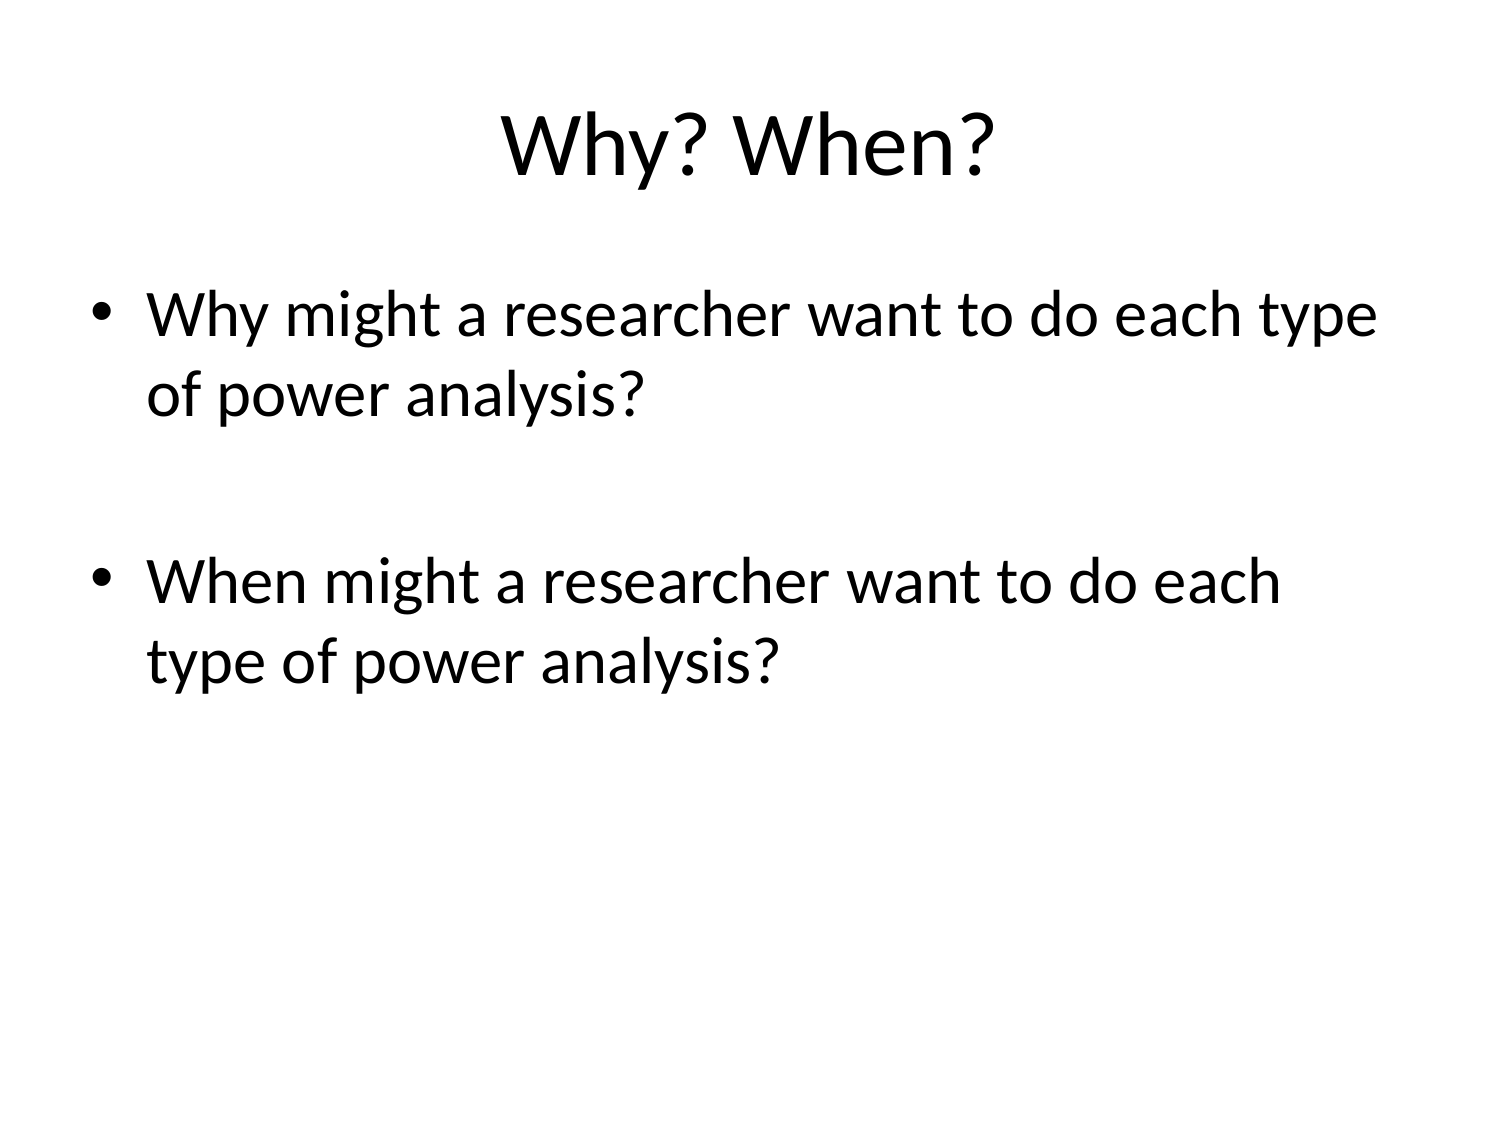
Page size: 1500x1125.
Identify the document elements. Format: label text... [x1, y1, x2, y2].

list Why might a researcher want to do each type of power analysis? When might a researcher want to do each type of power analysis? [75, 262, 1425, 1005]
title Why? When? [75, 45, 1425, 233]
